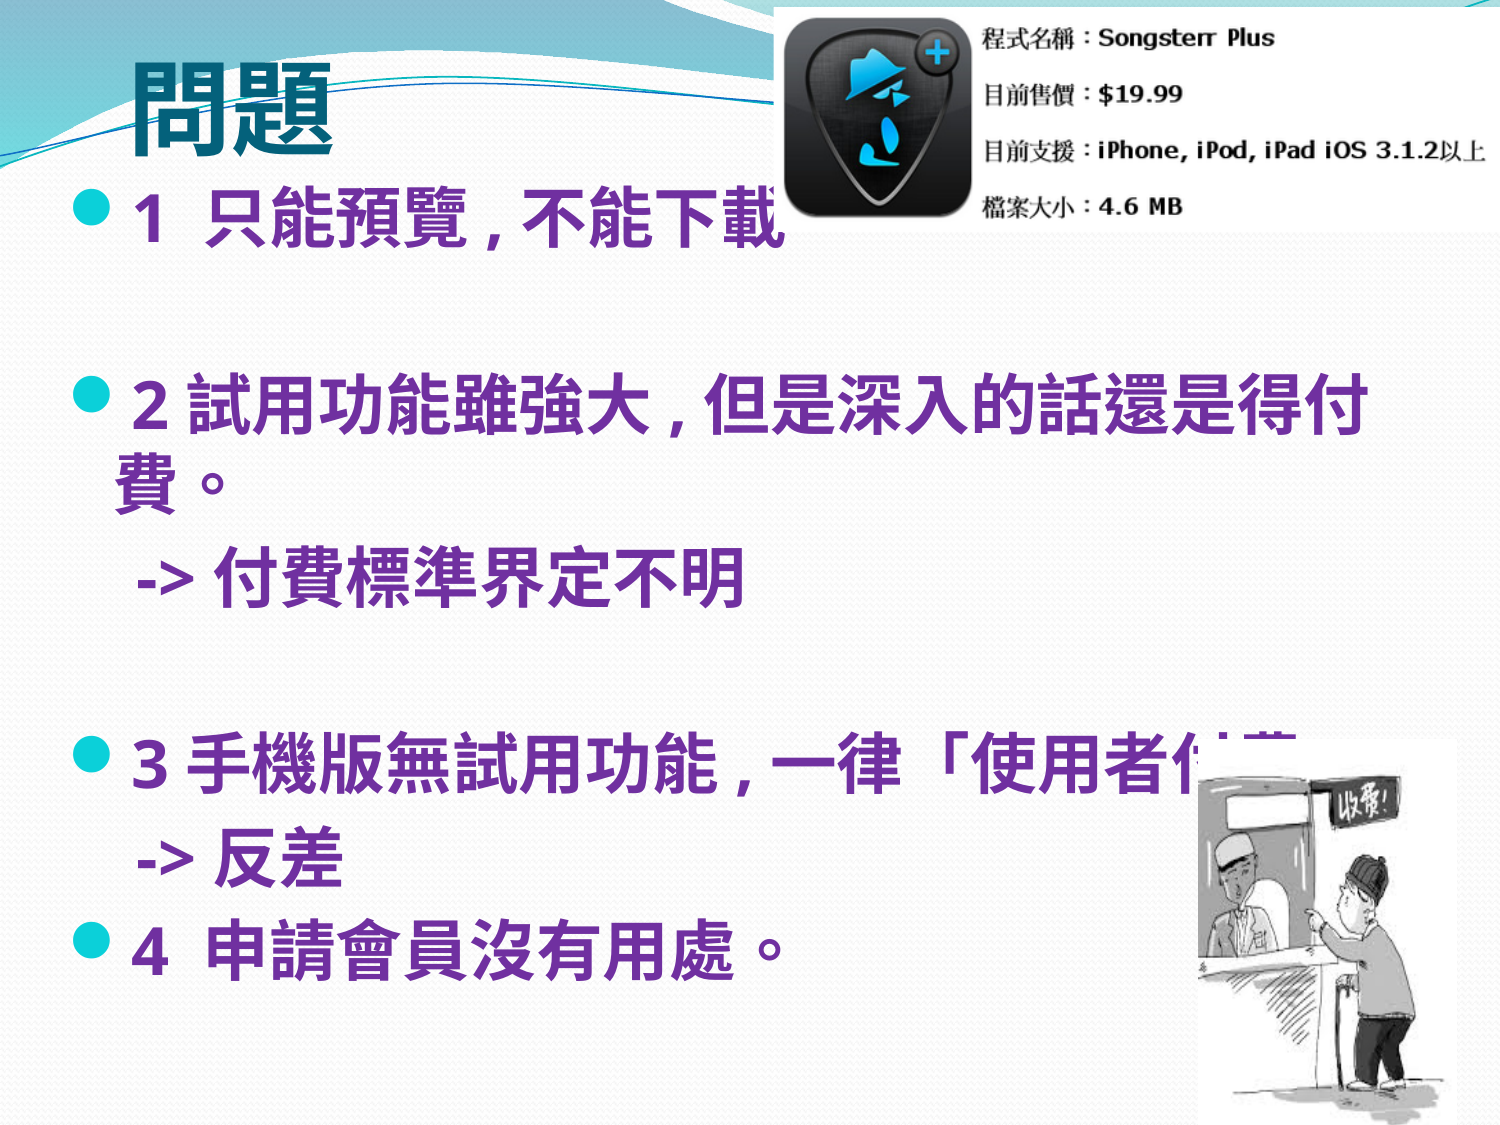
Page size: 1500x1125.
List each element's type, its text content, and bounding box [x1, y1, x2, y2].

picture [773, 7, 1500, 232]
list 1 只能預覽,不能下載。 2試用功能雖強大,但是深入的話還是得付費。 ->付費標準界定不明 3手機版無試用功能,一律「使用者付費」。 ->反差 4 申請會員沒有用處。 [53, 168, 1404, 990]
picture [1198, 739, 1457, 1125]
title 問題 [0, 0, 907, 169]
